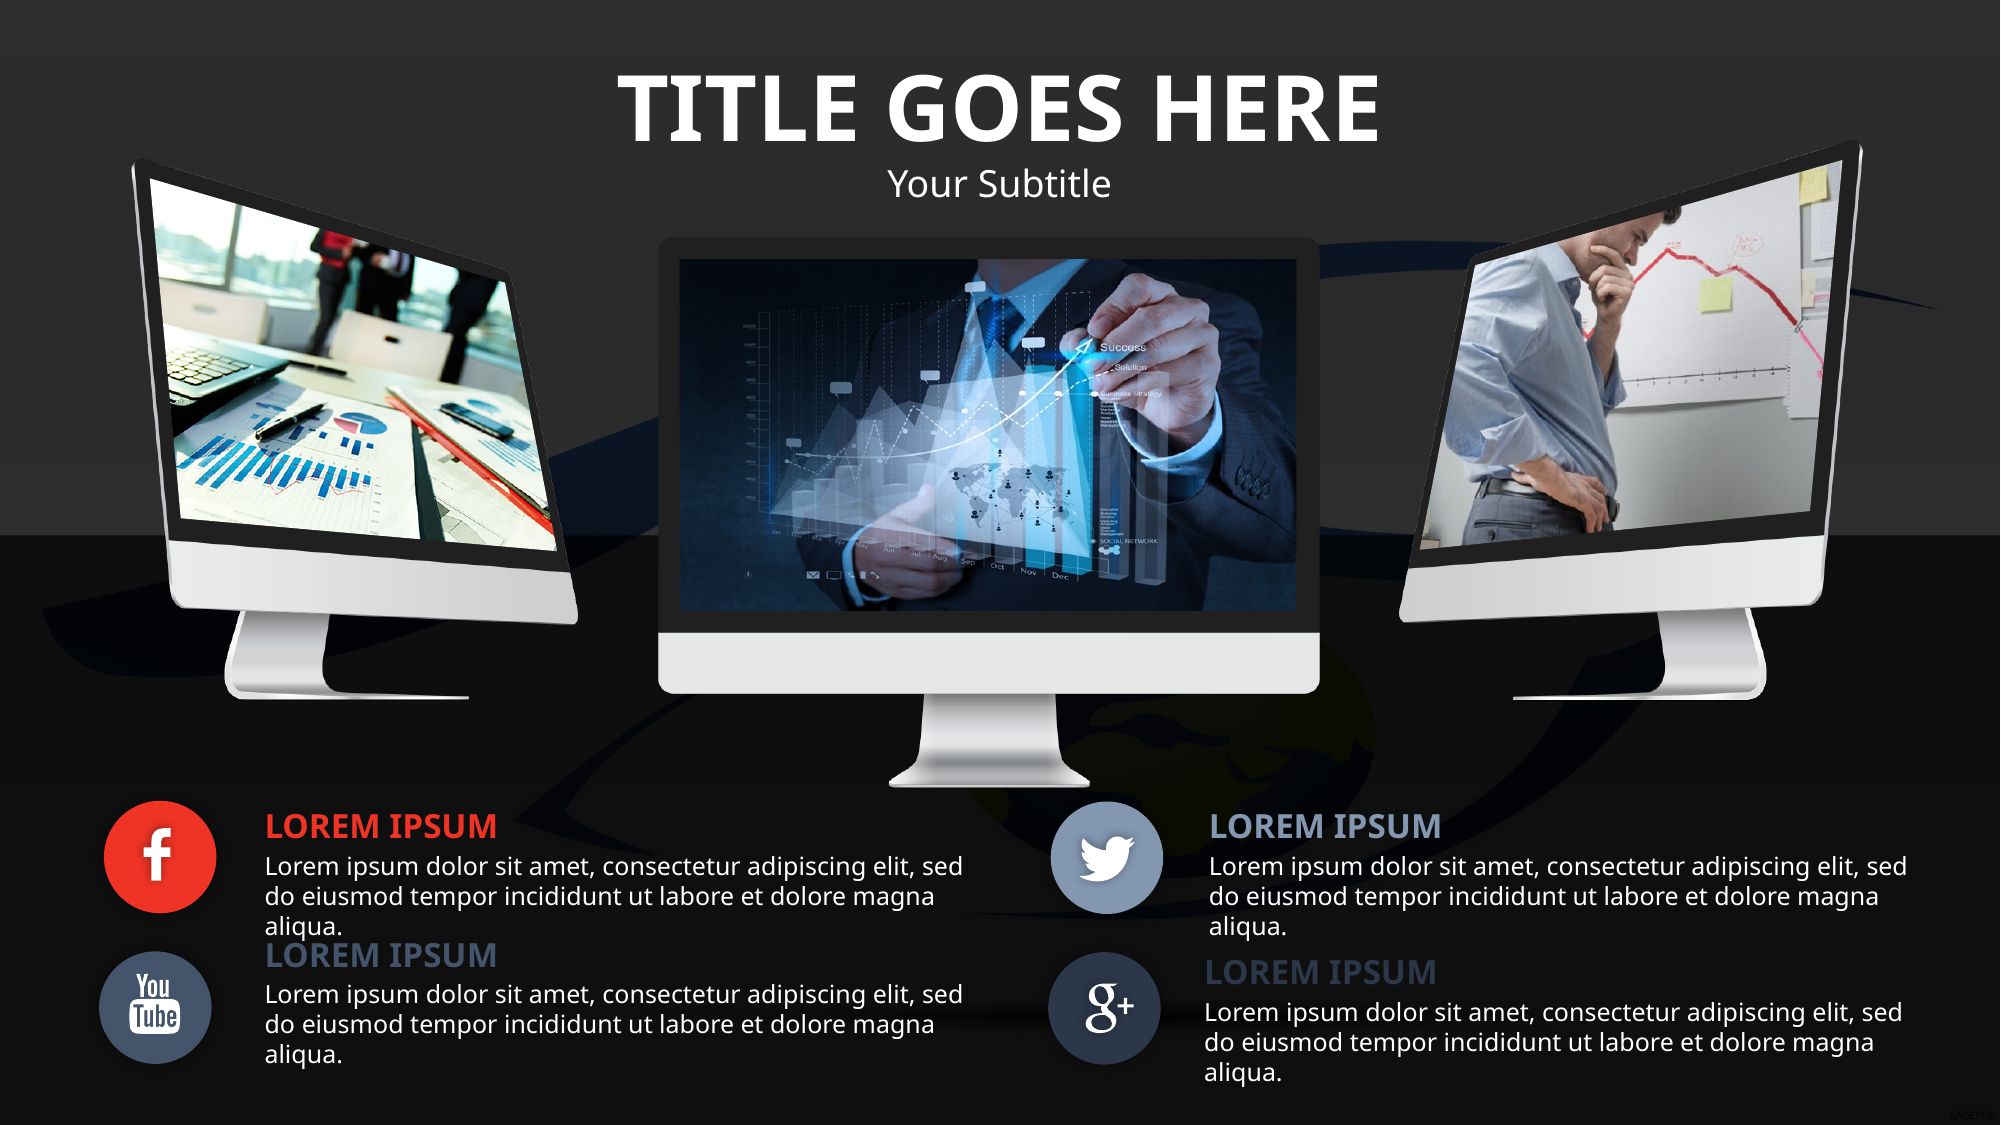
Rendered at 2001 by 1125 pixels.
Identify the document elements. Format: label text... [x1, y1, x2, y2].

text_box LOREM IPSUM Lorem ipsum dolor sit amet, consectetur adipiscing elit, sed do eiusmod tempor incididunt ut labore et dolore magna aliqua. [1194, 797, 1945, 948]
text_box LOREM IPSUM Lorem ipsum dolor sit amet, consectetur adipiscing elit, sed do eiusmod tempor incididunt ut labore et dolore magna aliqua. [249, 926, 1000, 1077]
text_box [99, 951, 212, 1064]
text_box [0, 534, 2000, 1125]
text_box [1048, 952, 1161, 1065]
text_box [103, 800, 217, 914]
text_box LOREM IPSUM Lorem ipsum dolor sit amet, consectetur adipiscing elit, sed do eiusmod tempor incididunt ut labore et dolore magna aliqua. [1189, 943, 1940, 1094]
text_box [1050, 801, 1164, 914]
text_box TITLE GOES HERE Your Subtitle [548, 42, 1452, 212]
picture [0, 0, 2001, 1125]
text_box LOREM IPSUM Lorem ipsum dolor sit amet, consectetur adipiscing elit, sed do eiusmod tempor incididunt ut labore et dolore magna aliqua. [249, 797, 1000, 926]
